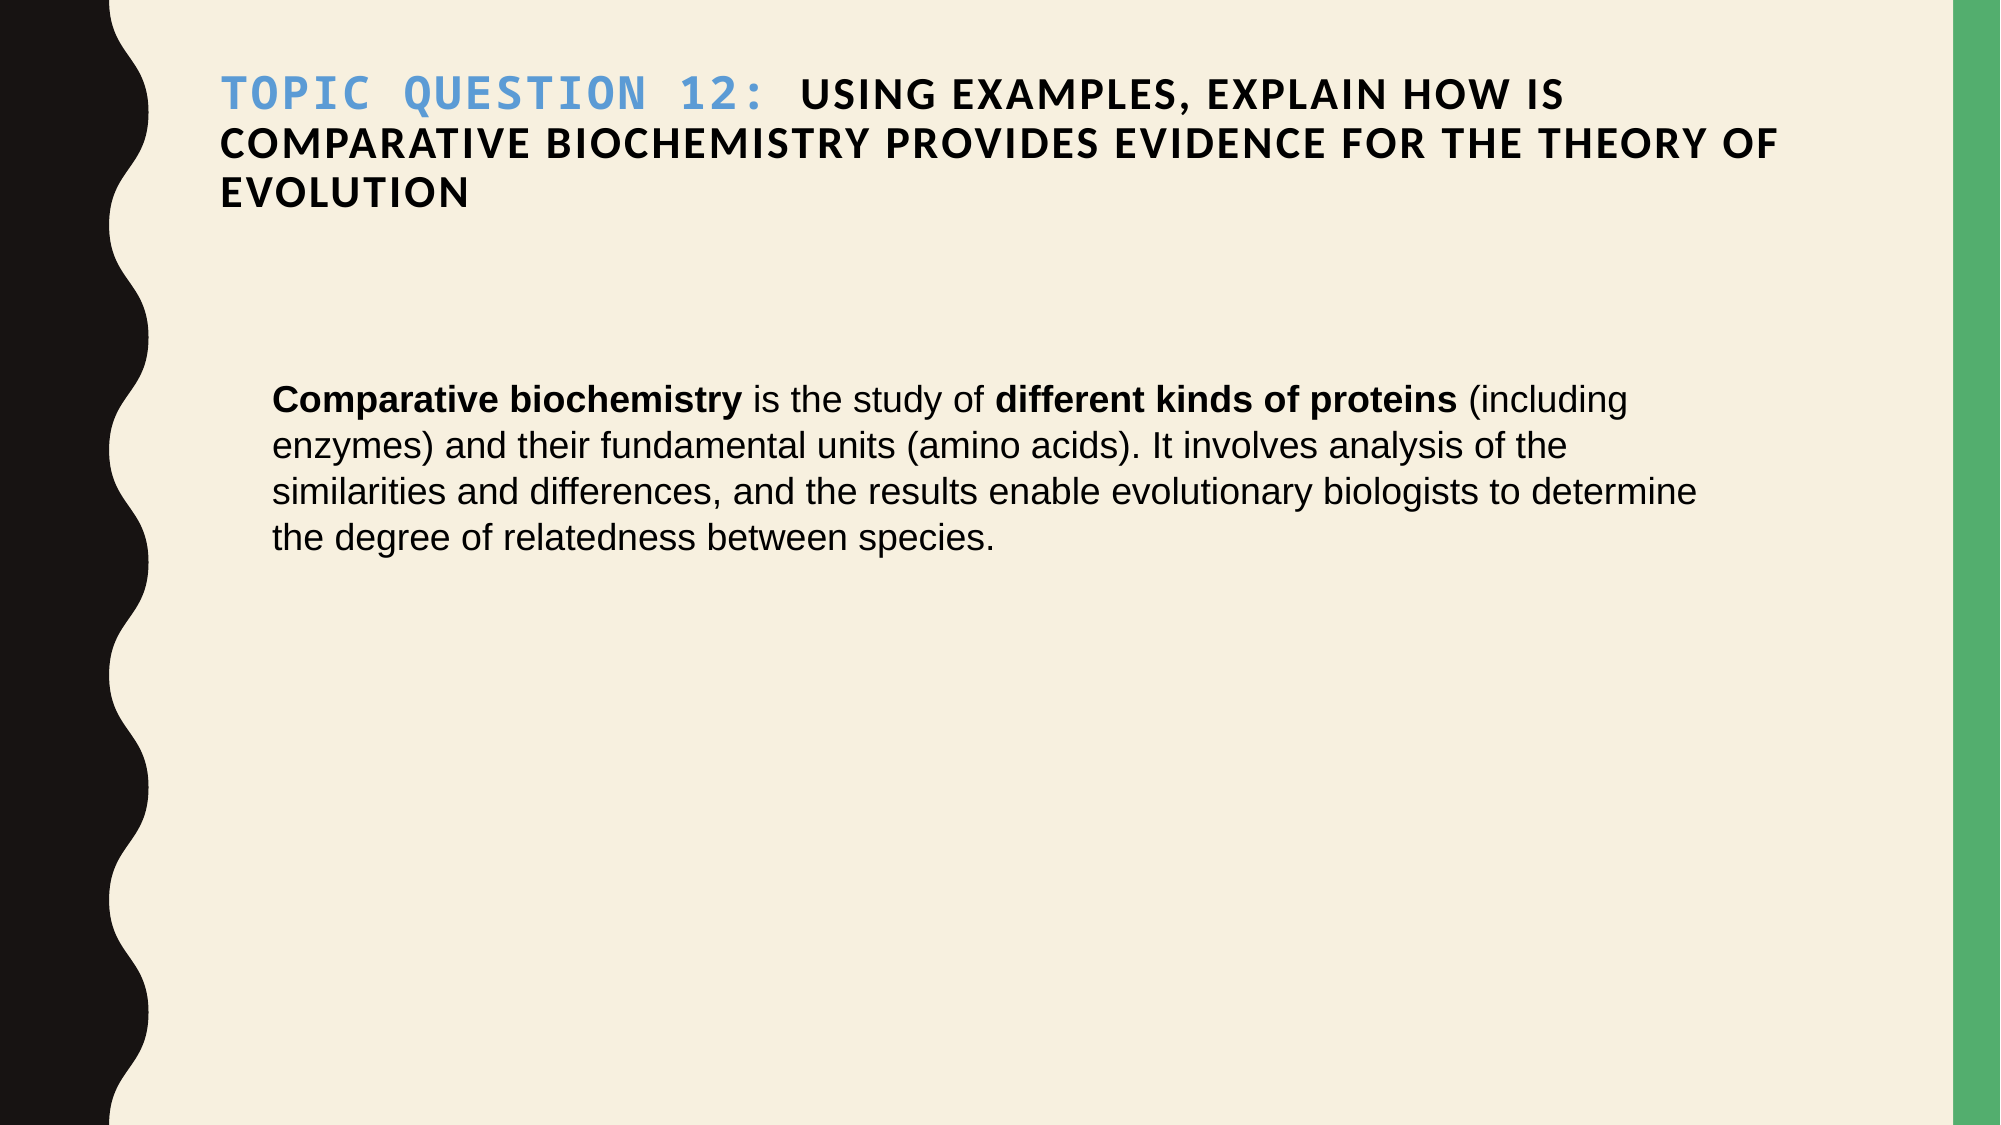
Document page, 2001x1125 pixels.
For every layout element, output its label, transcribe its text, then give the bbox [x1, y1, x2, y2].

text_box Topic Question 12: Using examples, explain how is Comparative Biochemistry provides evidence for the theory of evolution [205, 21, 1861, 267]
text_box Comparative biochemistry is the study of different kinds of proteins (including enzymes) and their fundamental units (amino acids). It involves analysis of the similarities and differences, and the results enable evolutionary biologists to determine the degree of relatedness between species. [257, 321, 1743, 611]
